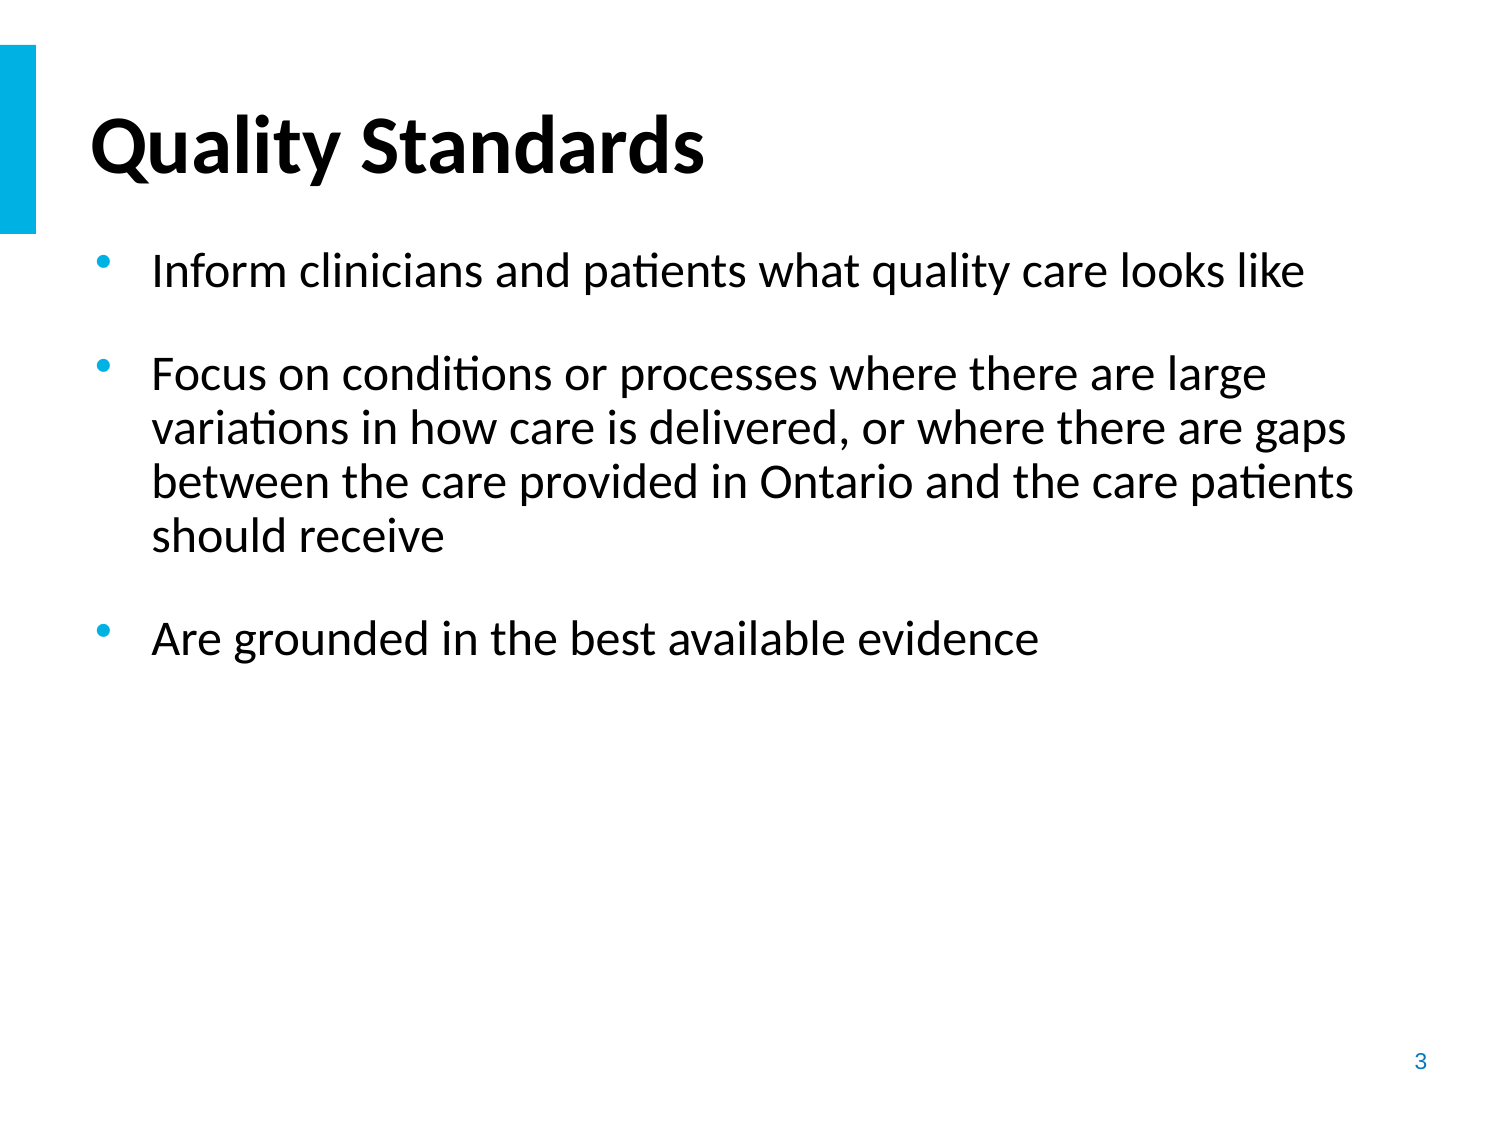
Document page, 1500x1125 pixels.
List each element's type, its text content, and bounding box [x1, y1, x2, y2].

title Quality Standards [75, 45, 1428, 237]
list Inform clinicians and patients what quality care looks like Focus on conditions or processes where there are large variations in how care is delivered, or where there are gaps between the care provided in Ontario and the care patients should receive Are grounded in the best available evidence [77, 236, 1439, 753]
